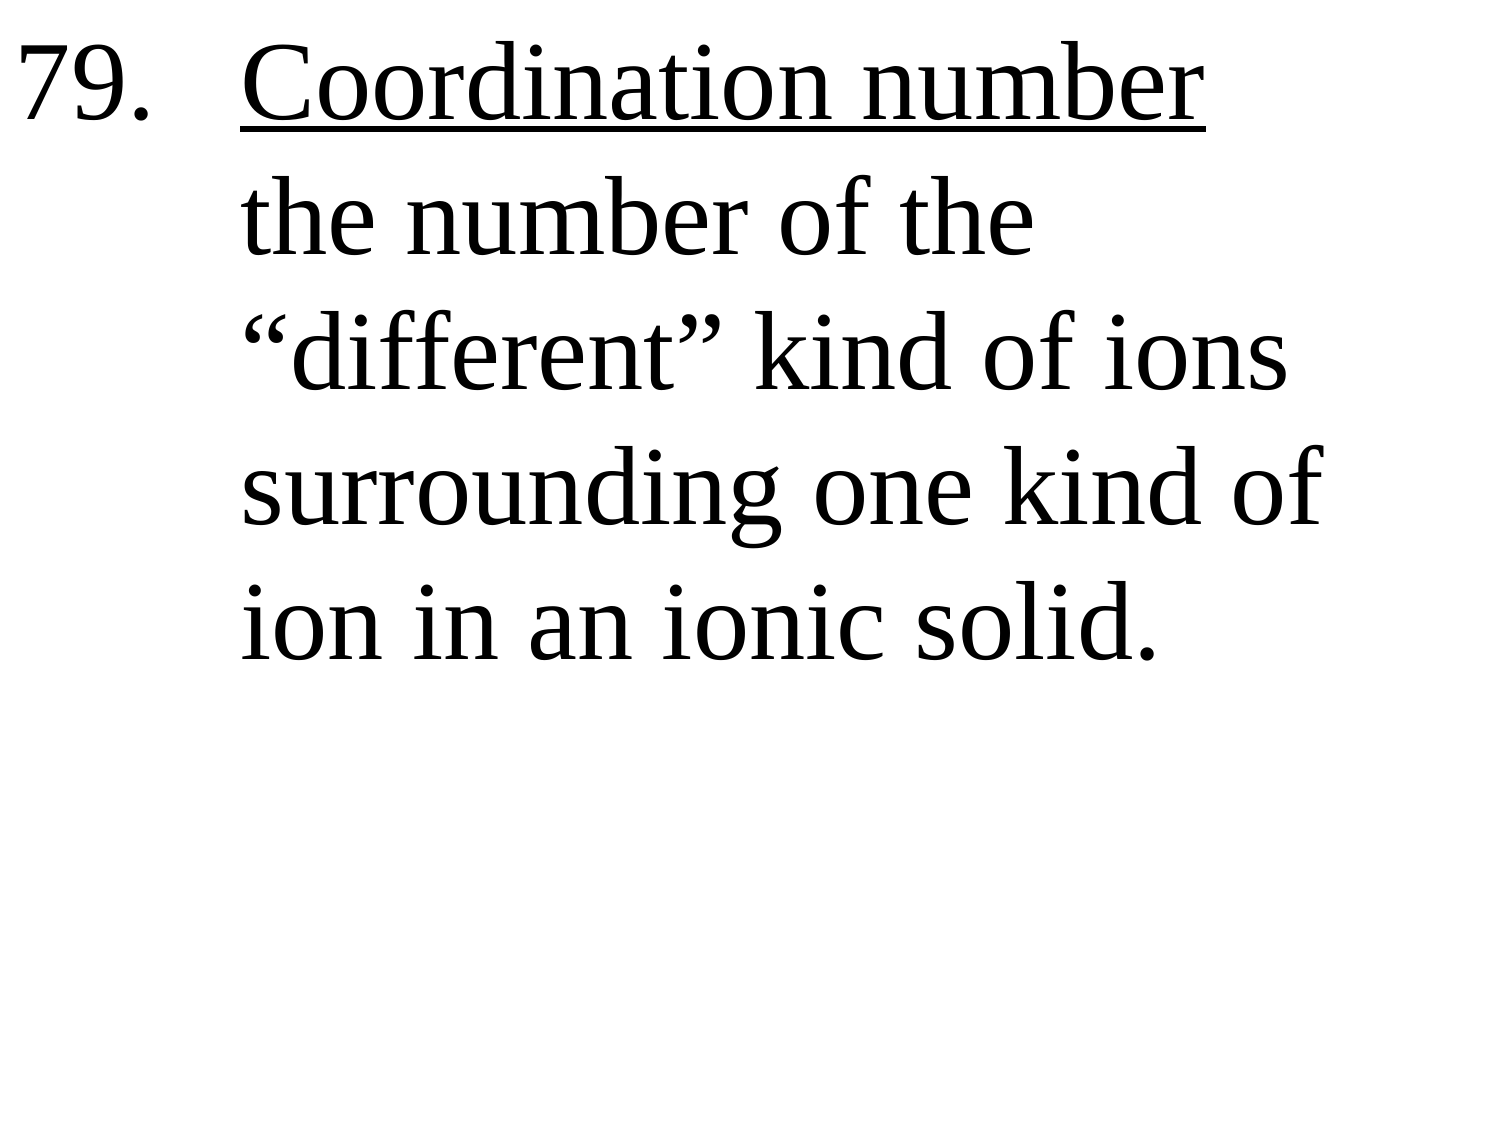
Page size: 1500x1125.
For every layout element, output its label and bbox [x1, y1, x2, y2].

text_box [0, 0, 1500, 790]
